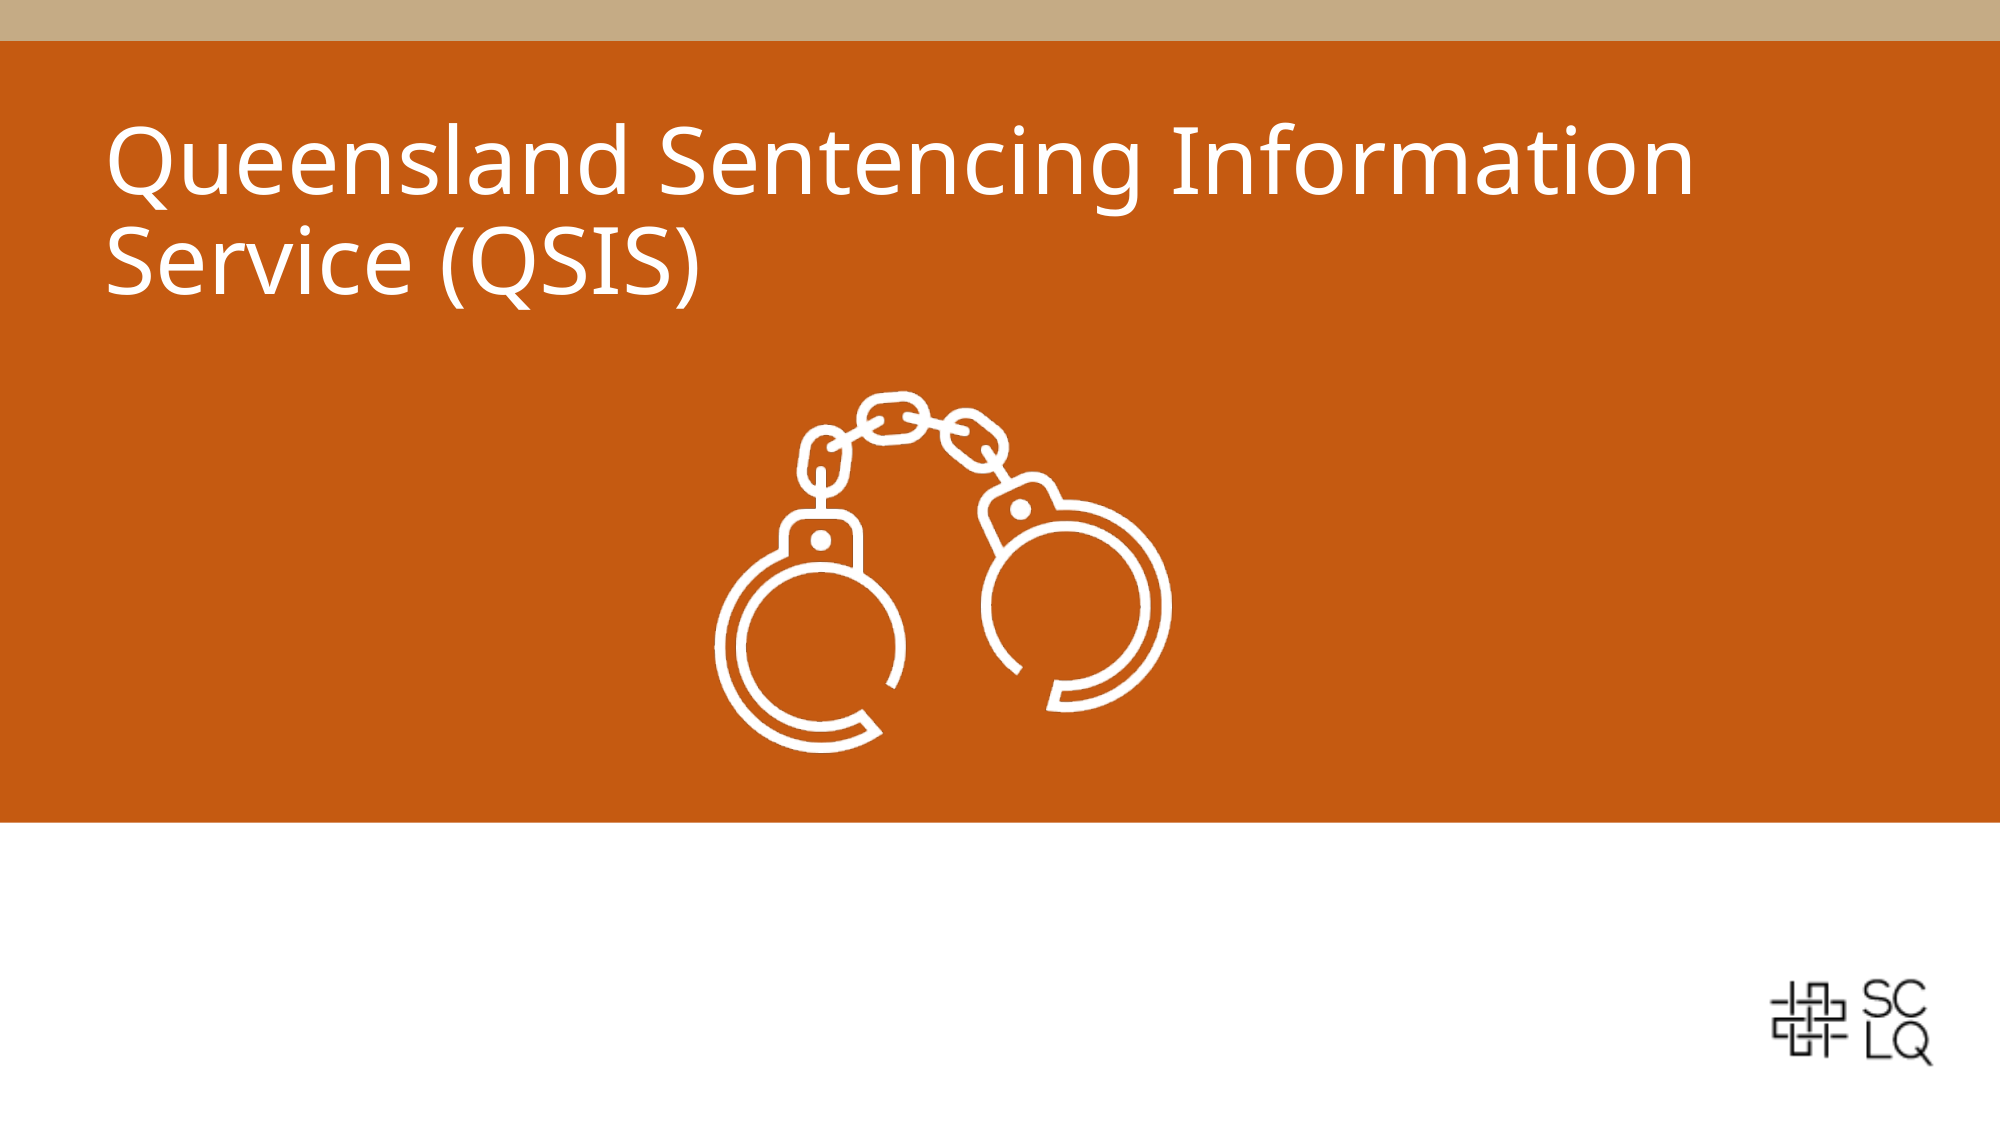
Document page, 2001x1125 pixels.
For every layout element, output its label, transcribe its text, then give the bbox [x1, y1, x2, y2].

picture [1712, 909, 1994, 1125]
title Queensland Sentencing Information Service (QSIS) [89, 105, 1957, 324]
text_box [0, 42, 2000, 824]
picture [688, 317, 1199, 828]
text_box [0, 0, 2000, 42]
